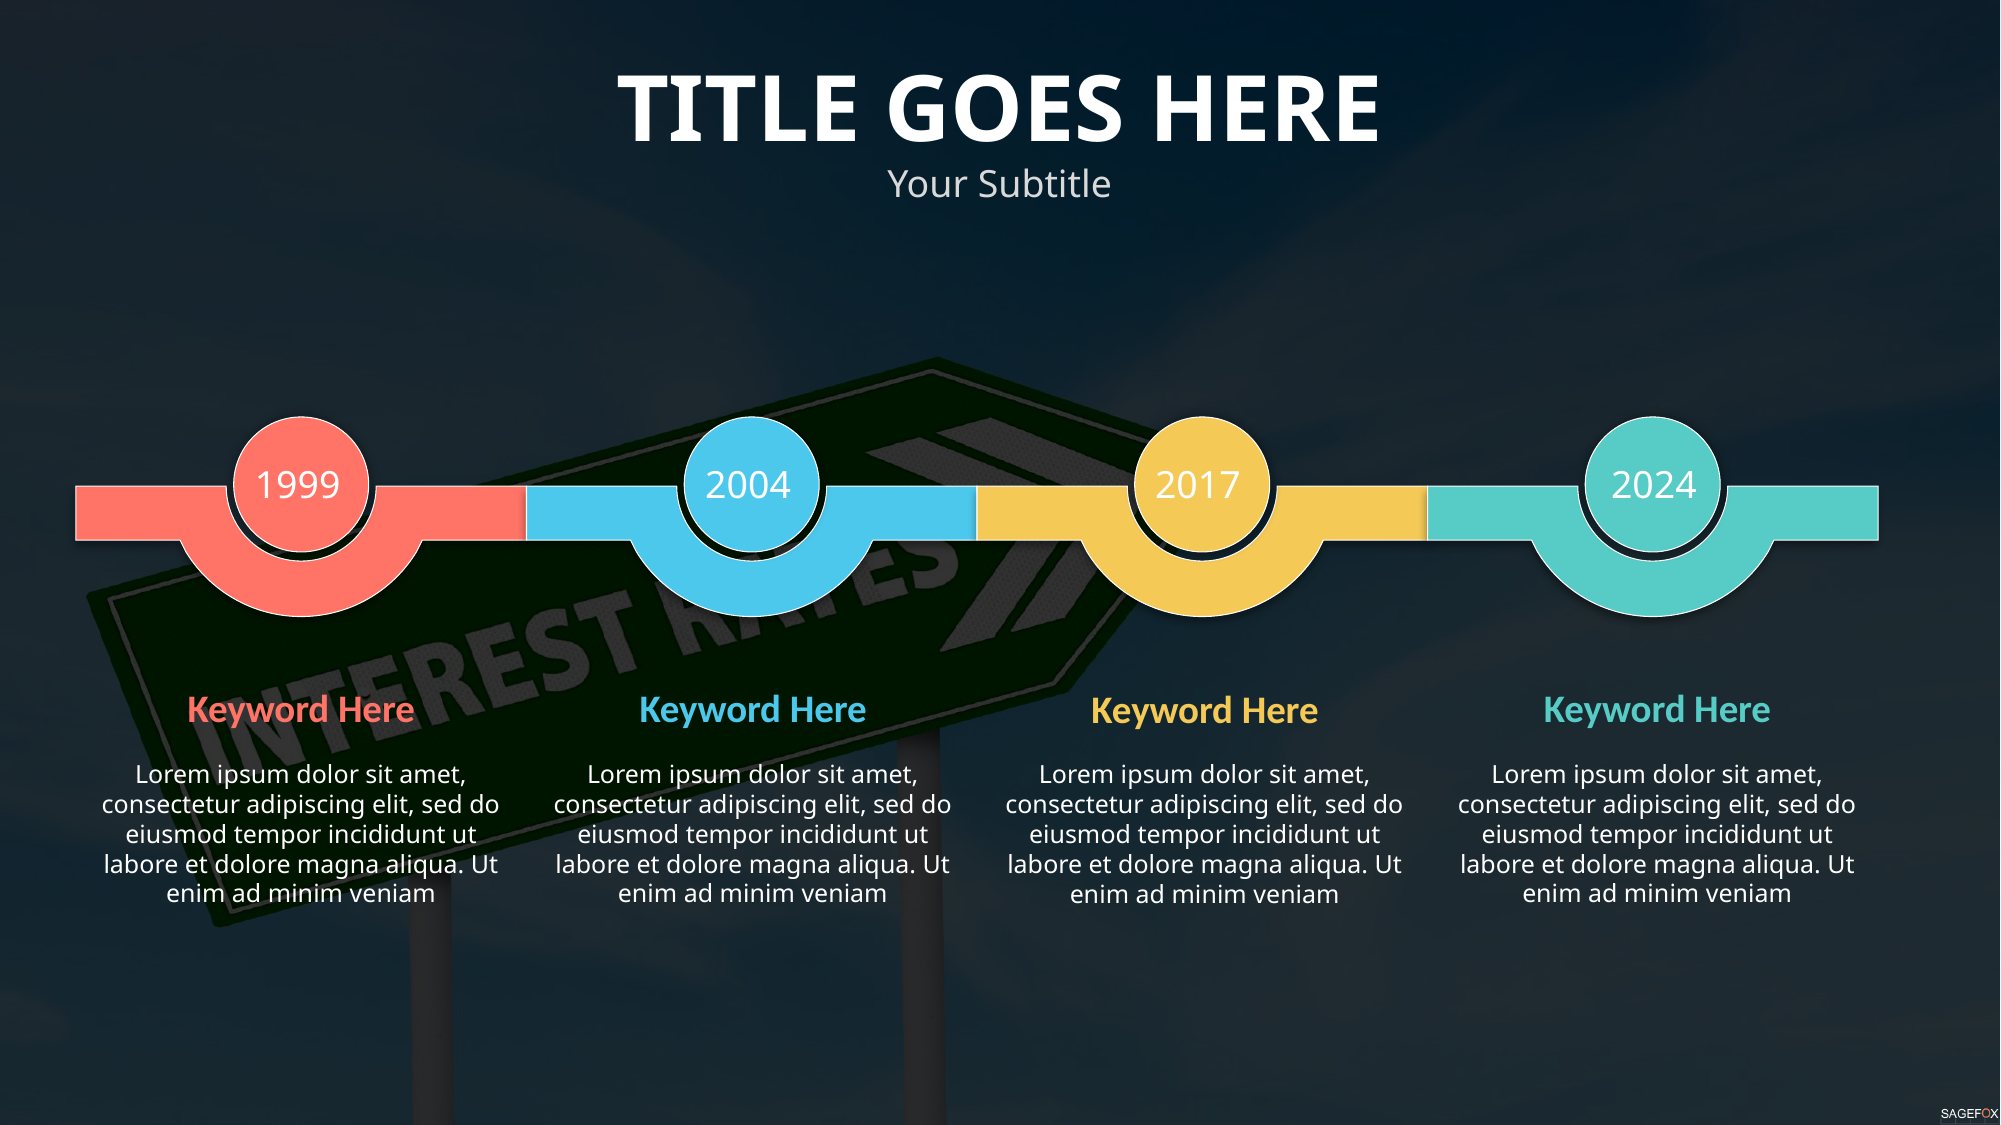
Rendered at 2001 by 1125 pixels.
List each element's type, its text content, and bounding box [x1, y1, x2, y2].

text_box [975, 485, 1426, 618]
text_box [550, 684, 956, 910]
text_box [684, 416, 820, 552]
picture [0, 0, 2001, 1125]
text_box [1134, 416, 1270, 552]
text_box TITLE GOES HERE Your Subtitle [548, 42, 1452, 212]
text_box [525, 485, 975, 618]
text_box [233, 416, 369, 552]
text_box [1426, 485, 1880, 618]
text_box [1585, 416, 1721, 552]
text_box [1454, 684, 1860, 910]
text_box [1002, 684, 1408, 910]
text_box [74, 485, 525, 618]
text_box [98, 684, 504, 910]
